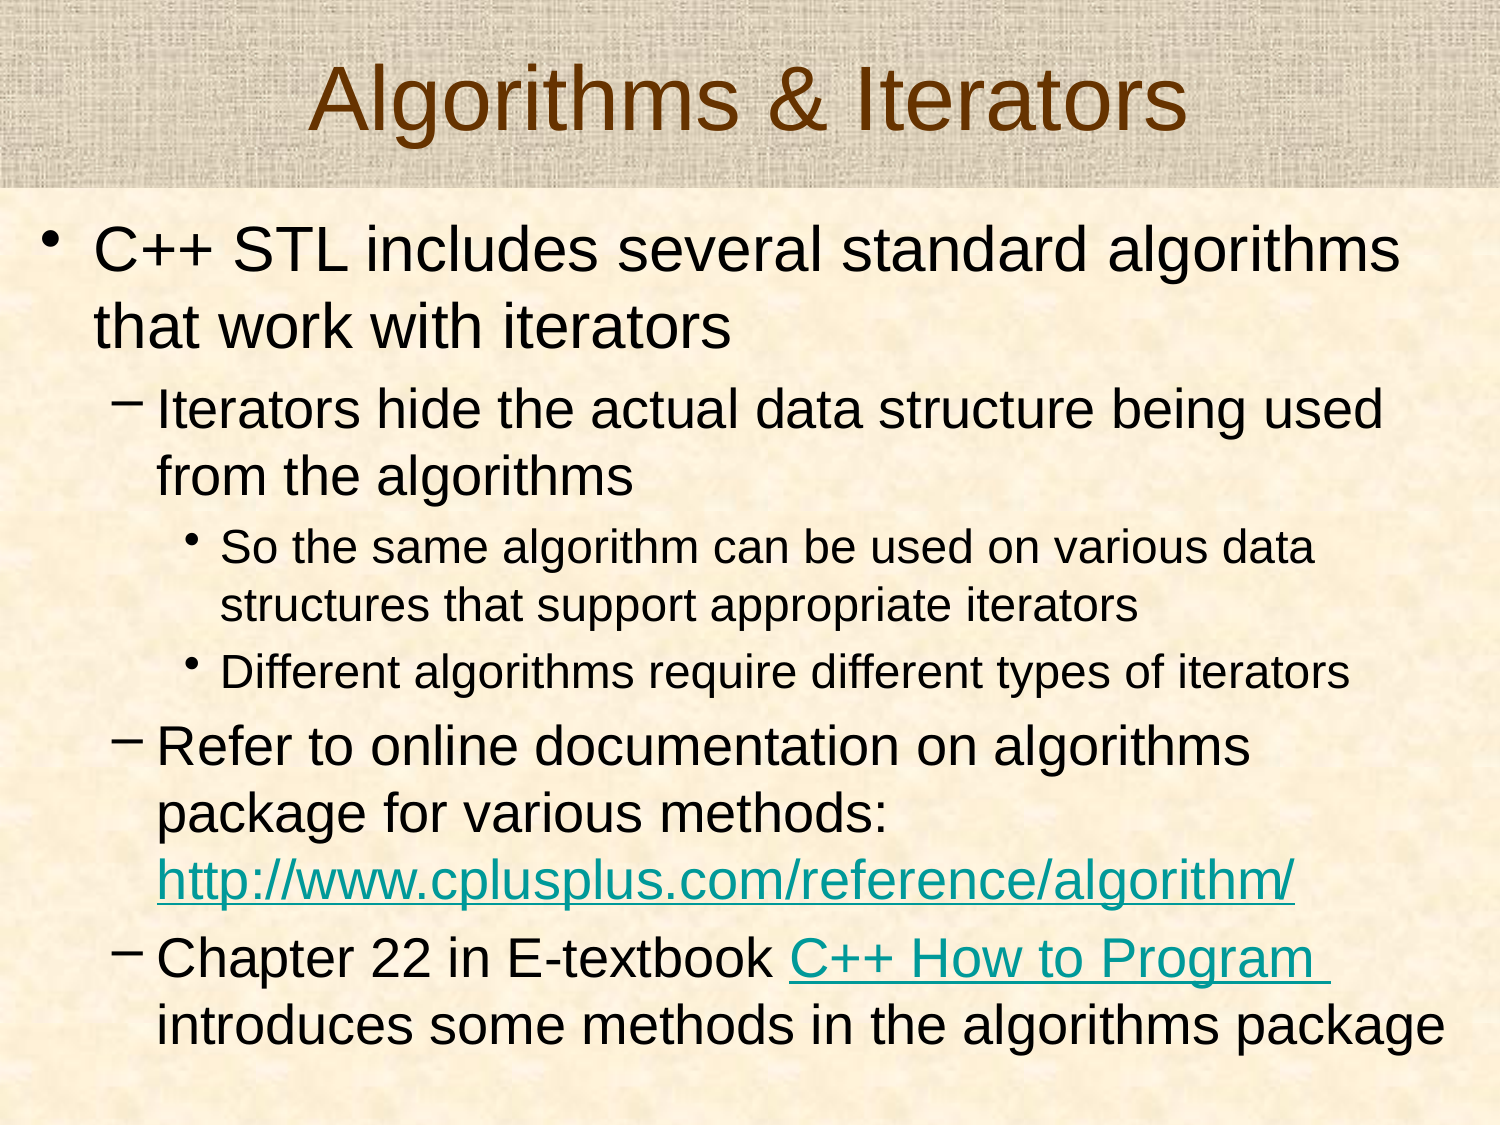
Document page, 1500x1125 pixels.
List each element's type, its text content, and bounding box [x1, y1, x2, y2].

list C++ STL includes several standard algorithms that work with iterators Iterators hide the actual data structure being used from the algorithms So the same algorithm can be used on various data structures that support appropriate iterators Different algorithms require different types of iterators Refer to online documentation on algorithms package for various methods: http://www.cplusplus.com/reference/algorithm/ Chapter 22 in E-textbook C++ How to Program introduces some methods in the algorithms package [24, 200, 1463, 1100]
title Algorithms & Iterators [0, 0, 1500, 188]
picture [0, 188, 1500, 1125]
